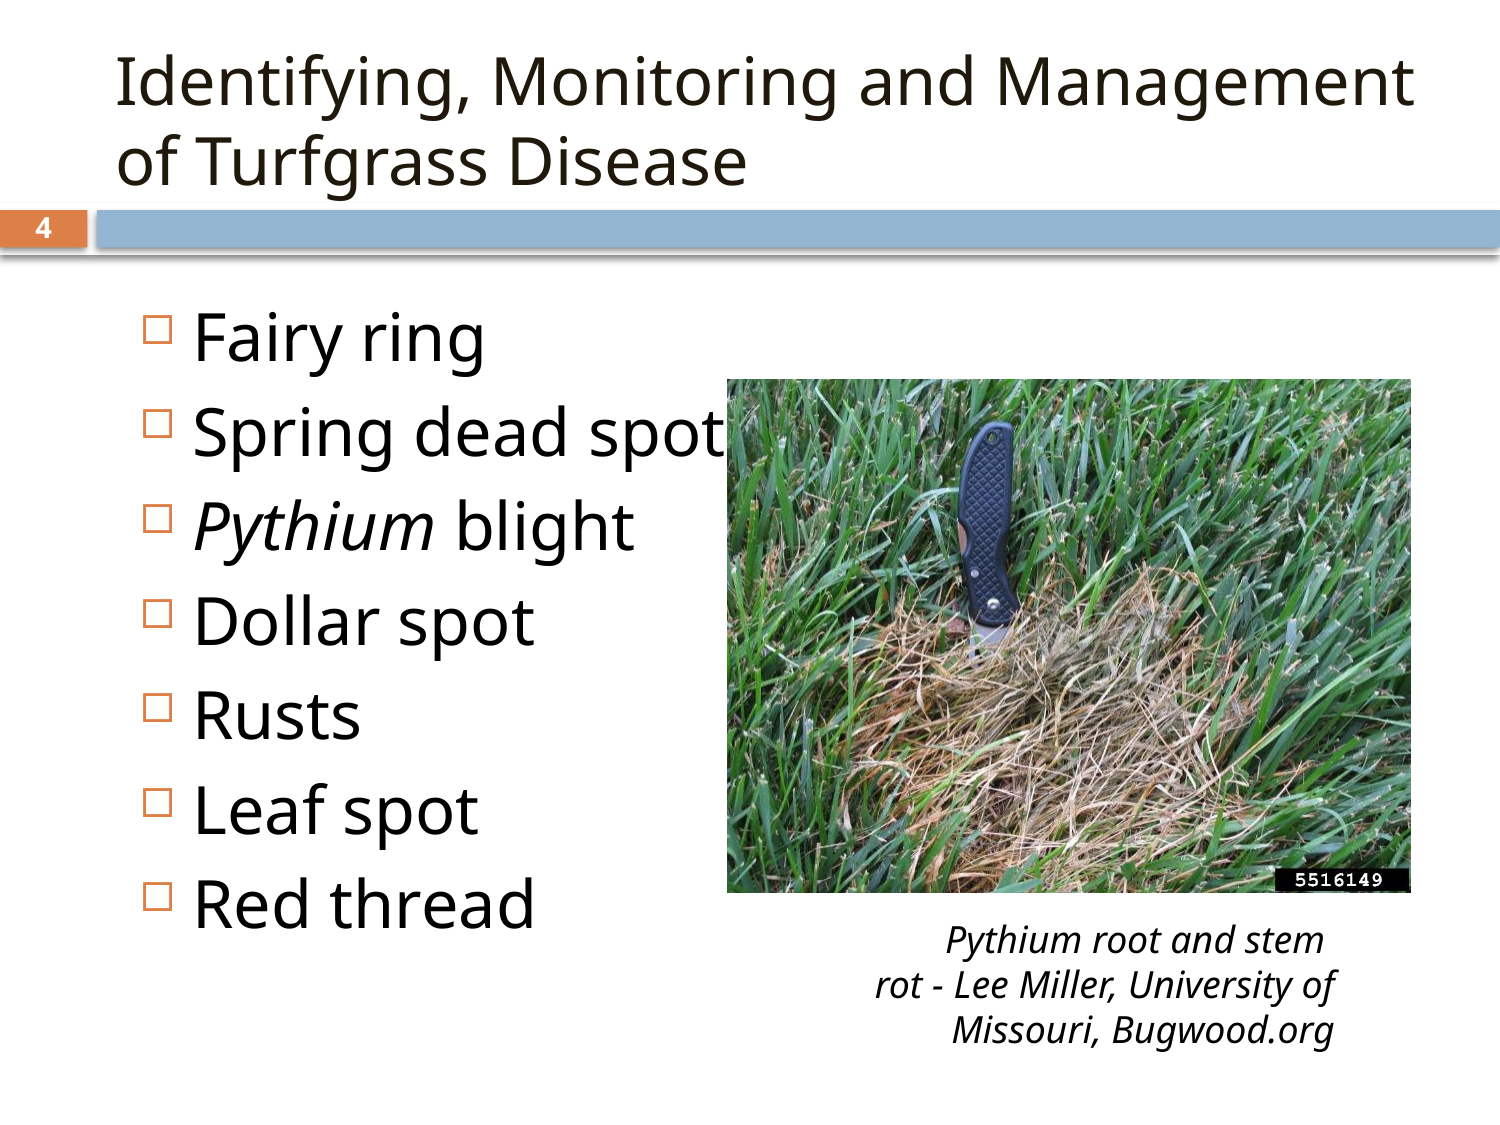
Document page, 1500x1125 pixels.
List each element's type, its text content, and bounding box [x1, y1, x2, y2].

list Fairy ring Spring dead spot Pythium blight Dollar spot Rusts Leaf spot Red thread [125, 287, 1326, 1025]
slide_number 4 [0, 208, 88, 249]
title Identifying, Monitoring and Management of Turfgrass Disease [100, 37, 1438, 200]
picture [726, 379, 1411, 893]
text_box Pythium root and stem rot - Lee Miller, University of Missouri, Bugwood.org [727, 908, 1350, 1059]
